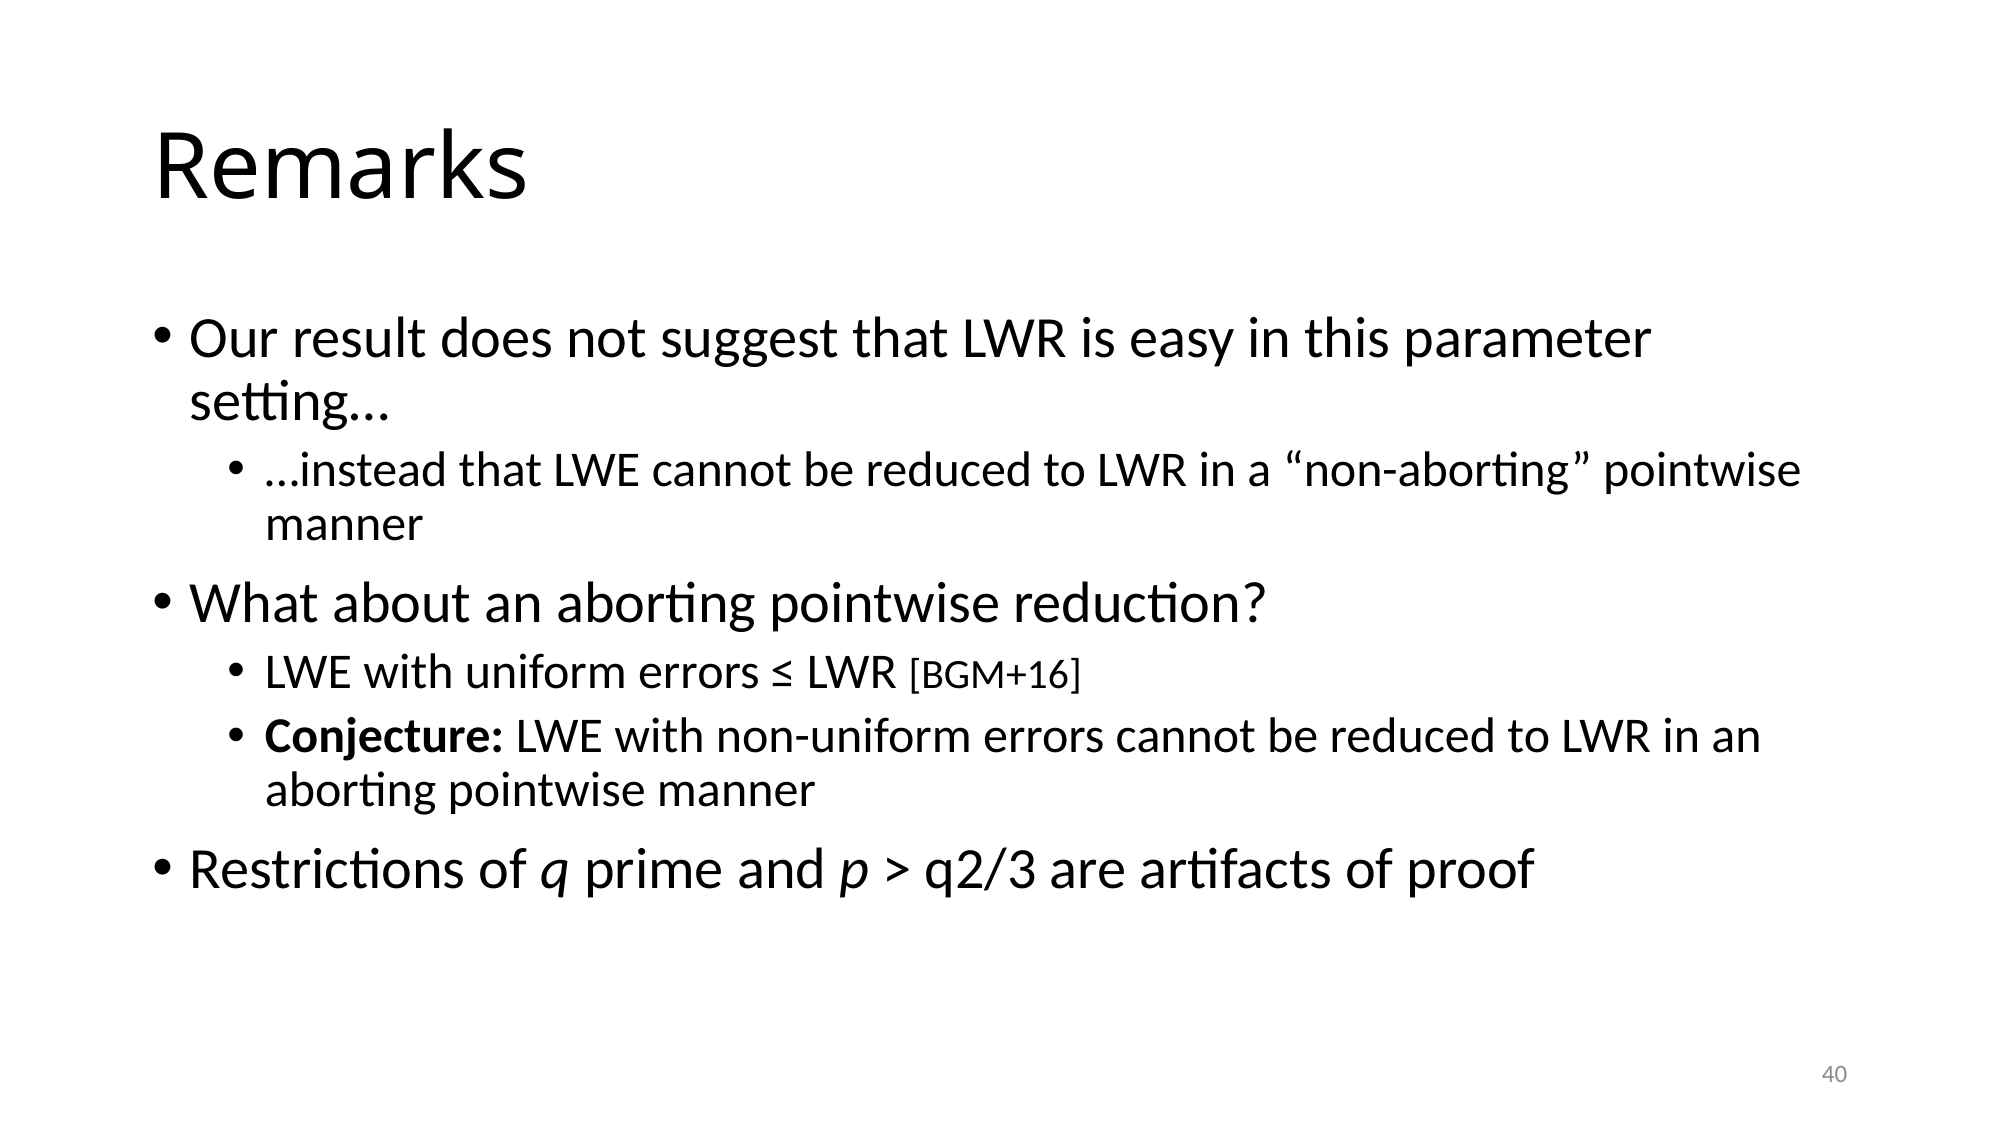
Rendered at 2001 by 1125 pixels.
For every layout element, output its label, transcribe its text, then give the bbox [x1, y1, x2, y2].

slide_number 40 [1412, 1042, 1863, 1103]
list Our result does not suggest that LWR is easy in this parameter setting… …instead that LWE cannot be reduced to LWR in a “non-aborting” pointwise manner What about an aborting pointwise reduction? LWE with uniform errors ≤ LWR [BGM+16] Conjecture: LWE with non-uniform errors cannot be reduced to LWR in an aborting pointwise manner Restrictions of q prime and p > q2/3 are artifacts of proof [137, 299, 1863, 1014]
title Remarks [137, 59, 1863, 278]
